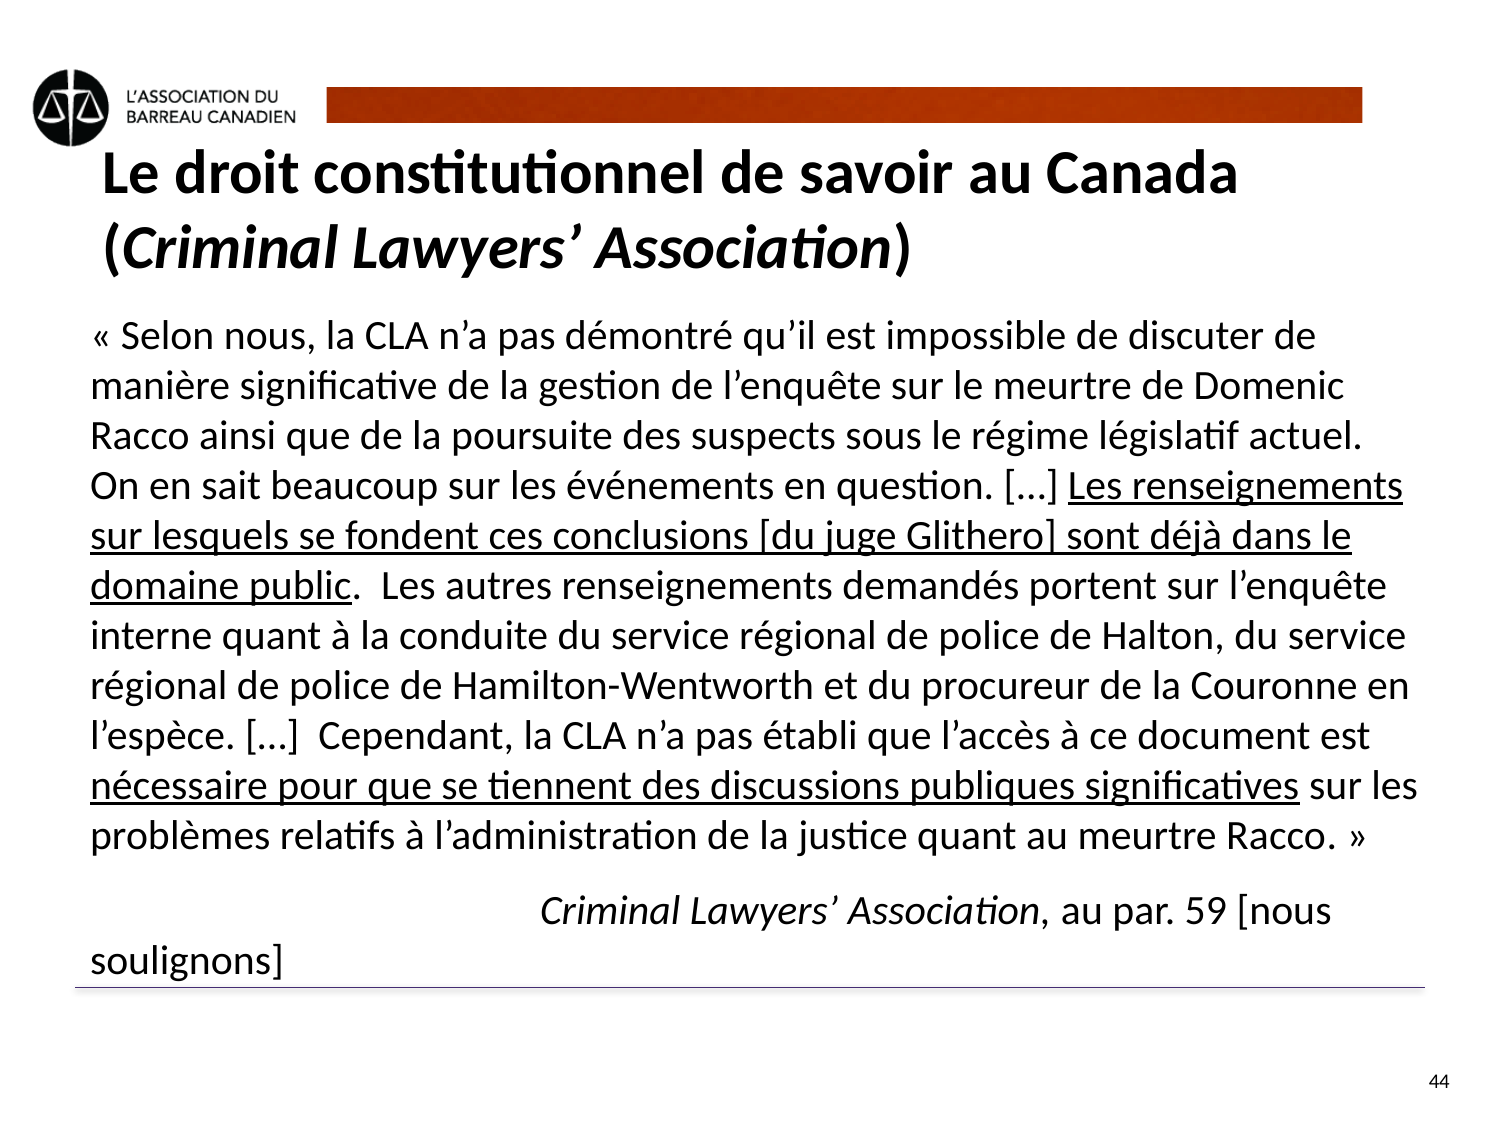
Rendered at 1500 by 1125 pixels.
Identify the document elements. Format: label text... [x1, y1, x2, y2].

list « Selon nous, la CLA n’a pas démontré qu’il est impossible de discuter de manière significative de la gestion de l’enquête sur le meurtre de Domenic Racco ainsi que de la poursuite des suspects sous le régime législatif actuel. On en sait beaucoup sur les événements en question. […] Les renseignements sur lesquels se fondent ces conclusions [du juge Glithero] sont déjà dans le domaine public. Les autres renseignements demandés portent sur l’enquête interne quant à la conduite du service régional de police de Halton, du service régional de police de Hamilton-Wentworth et du procureur de la Couronne en l’espèce. […] Cependant, la CLA n’a pas établi que l’accès à ce document est nécessaire pour que se tiennent des discussions publiques significatives sur les problèmes relatifs à l’administration de la justice quant au meurtre Racco. » Criminal Lawyers’ Association, au par. 59 [nous soulignons] [75, 299, 1438, 988]
slide_number 44 [1400, 1050, 1479, 1110]
picture [28, 68, 300, 147]
picture [326, 87, 1363, 123]
title Le droit constitutionnel de savoir au Canada (Criminal Lawyers’ Association) [87, 137, 1325, 275]
